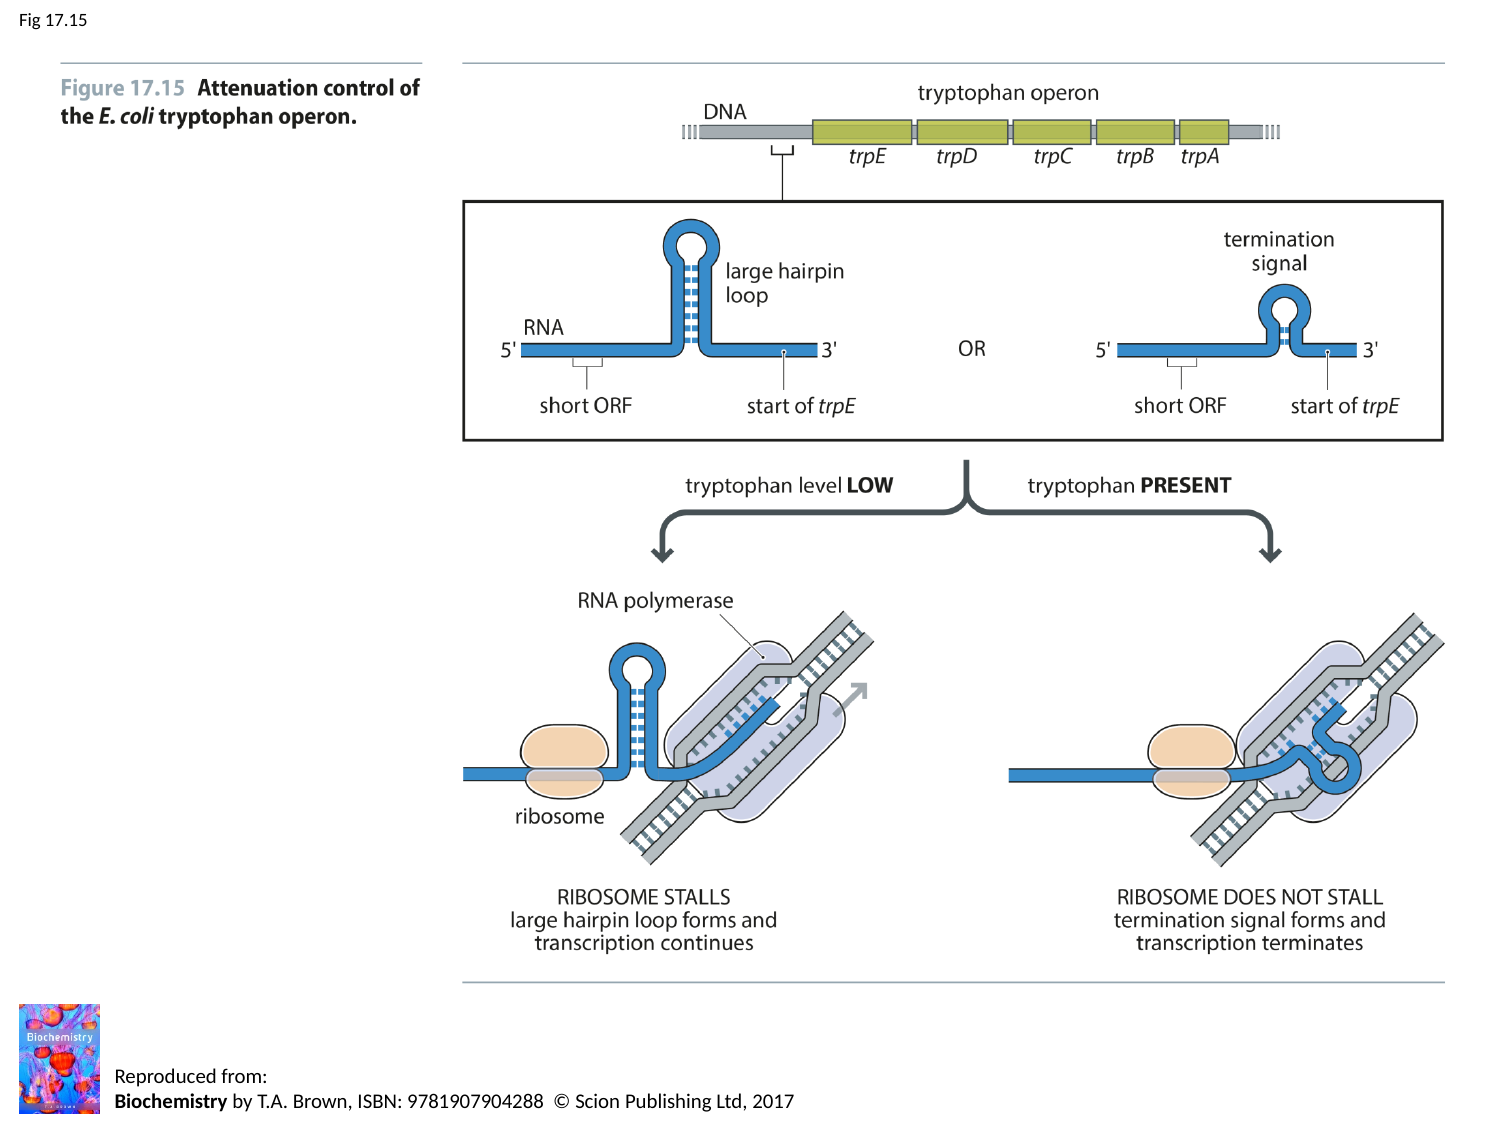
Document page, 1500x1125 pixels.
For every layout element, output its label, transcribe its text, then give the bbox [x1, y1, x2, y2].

text_box Reproduced from: Biochemistry by T.A. Brown, ISBN: 9781907904288 © Scion Publishing Ltd, 2017 [101, 1055, 838, 1121]
title Fig 17.15 [3, 0, 104, 38]
picture [53, 53, 1456, 999]
picture [19, 1004, 101, 1114]
